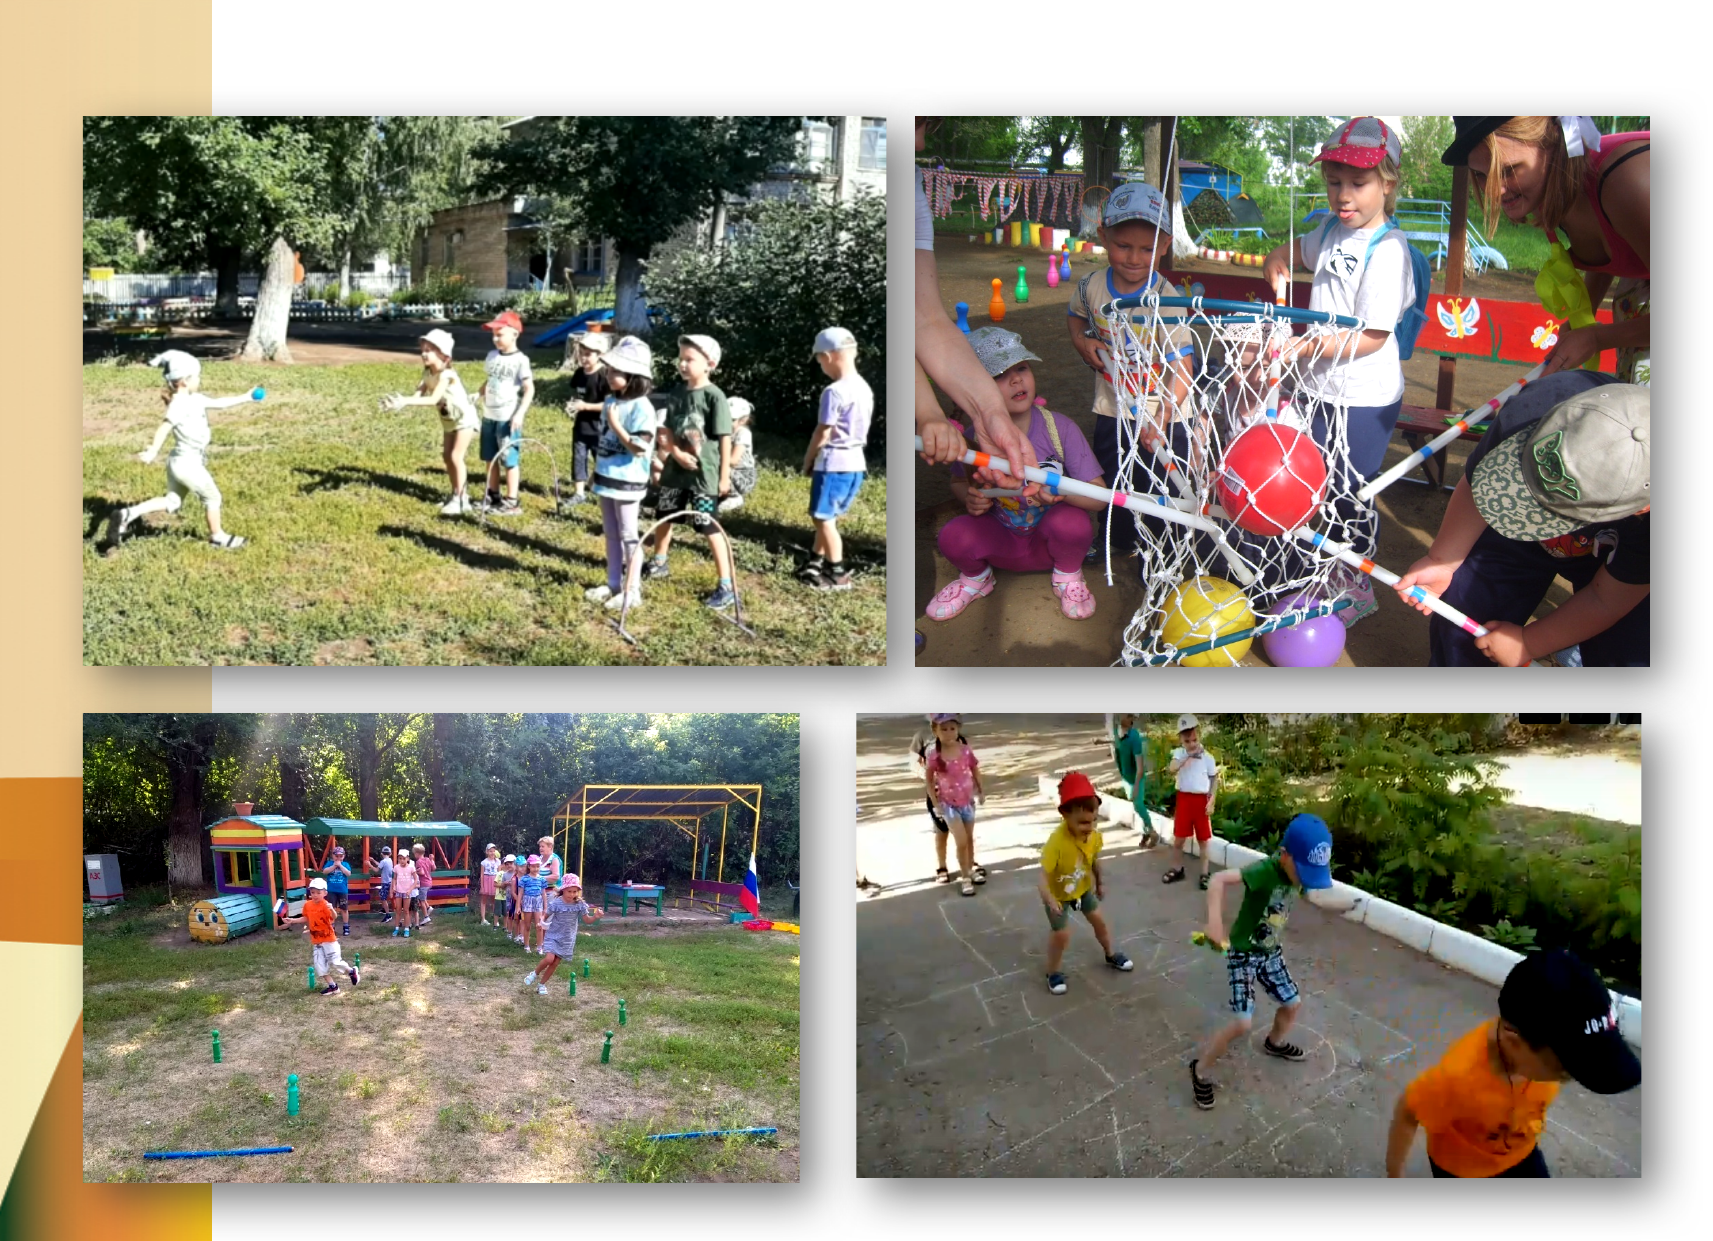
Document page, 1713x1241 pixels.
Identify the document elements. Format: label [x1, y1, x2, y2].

picture [914, 116, 1650, 668]
picture [856, 713, 1642, 1178]
picture [0, 0, 887, 1241]
